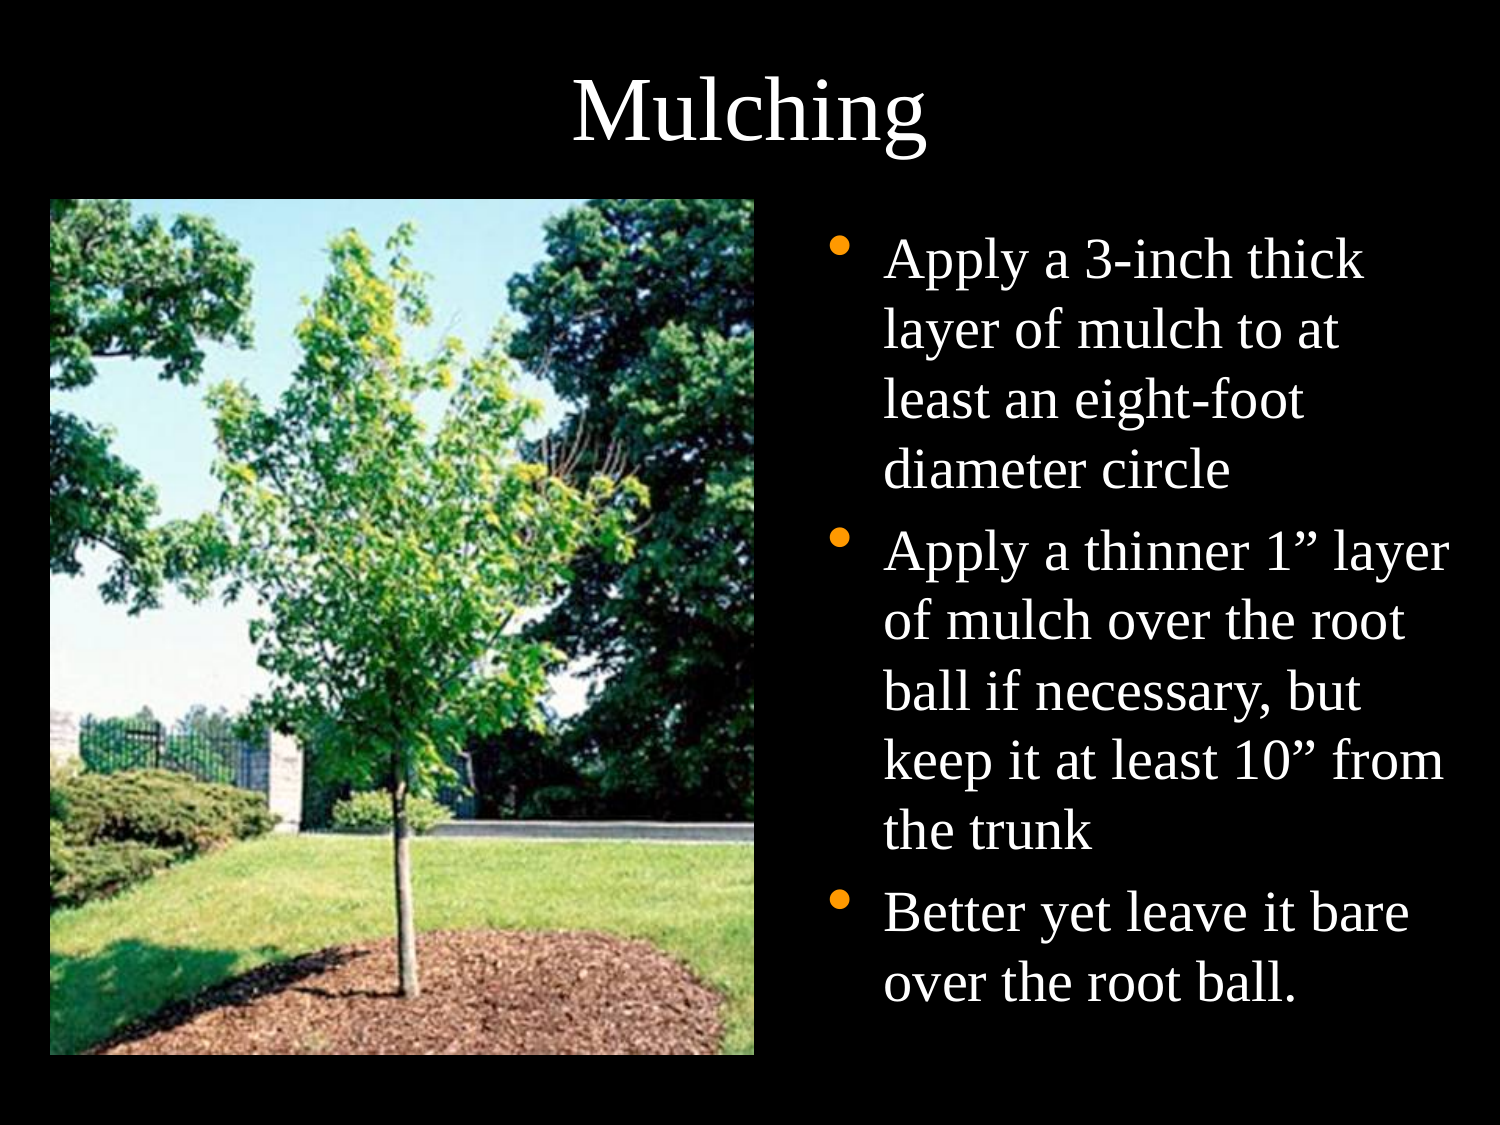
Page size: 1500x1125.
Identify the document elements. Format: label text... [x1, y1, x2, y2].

list Apply a 3-inch thick layer of mulch to at least an eight-foot diameter circle Apply a thinner 1” layer of mulch over the root ball if necessary, but keep it at least 10” from the trunk Better yet leave it bare over the root ball. [812, 212, 1476, 1038]
title Mulching [74, 49, 1426, 158]
picture [49, 199, 755, 1056]
